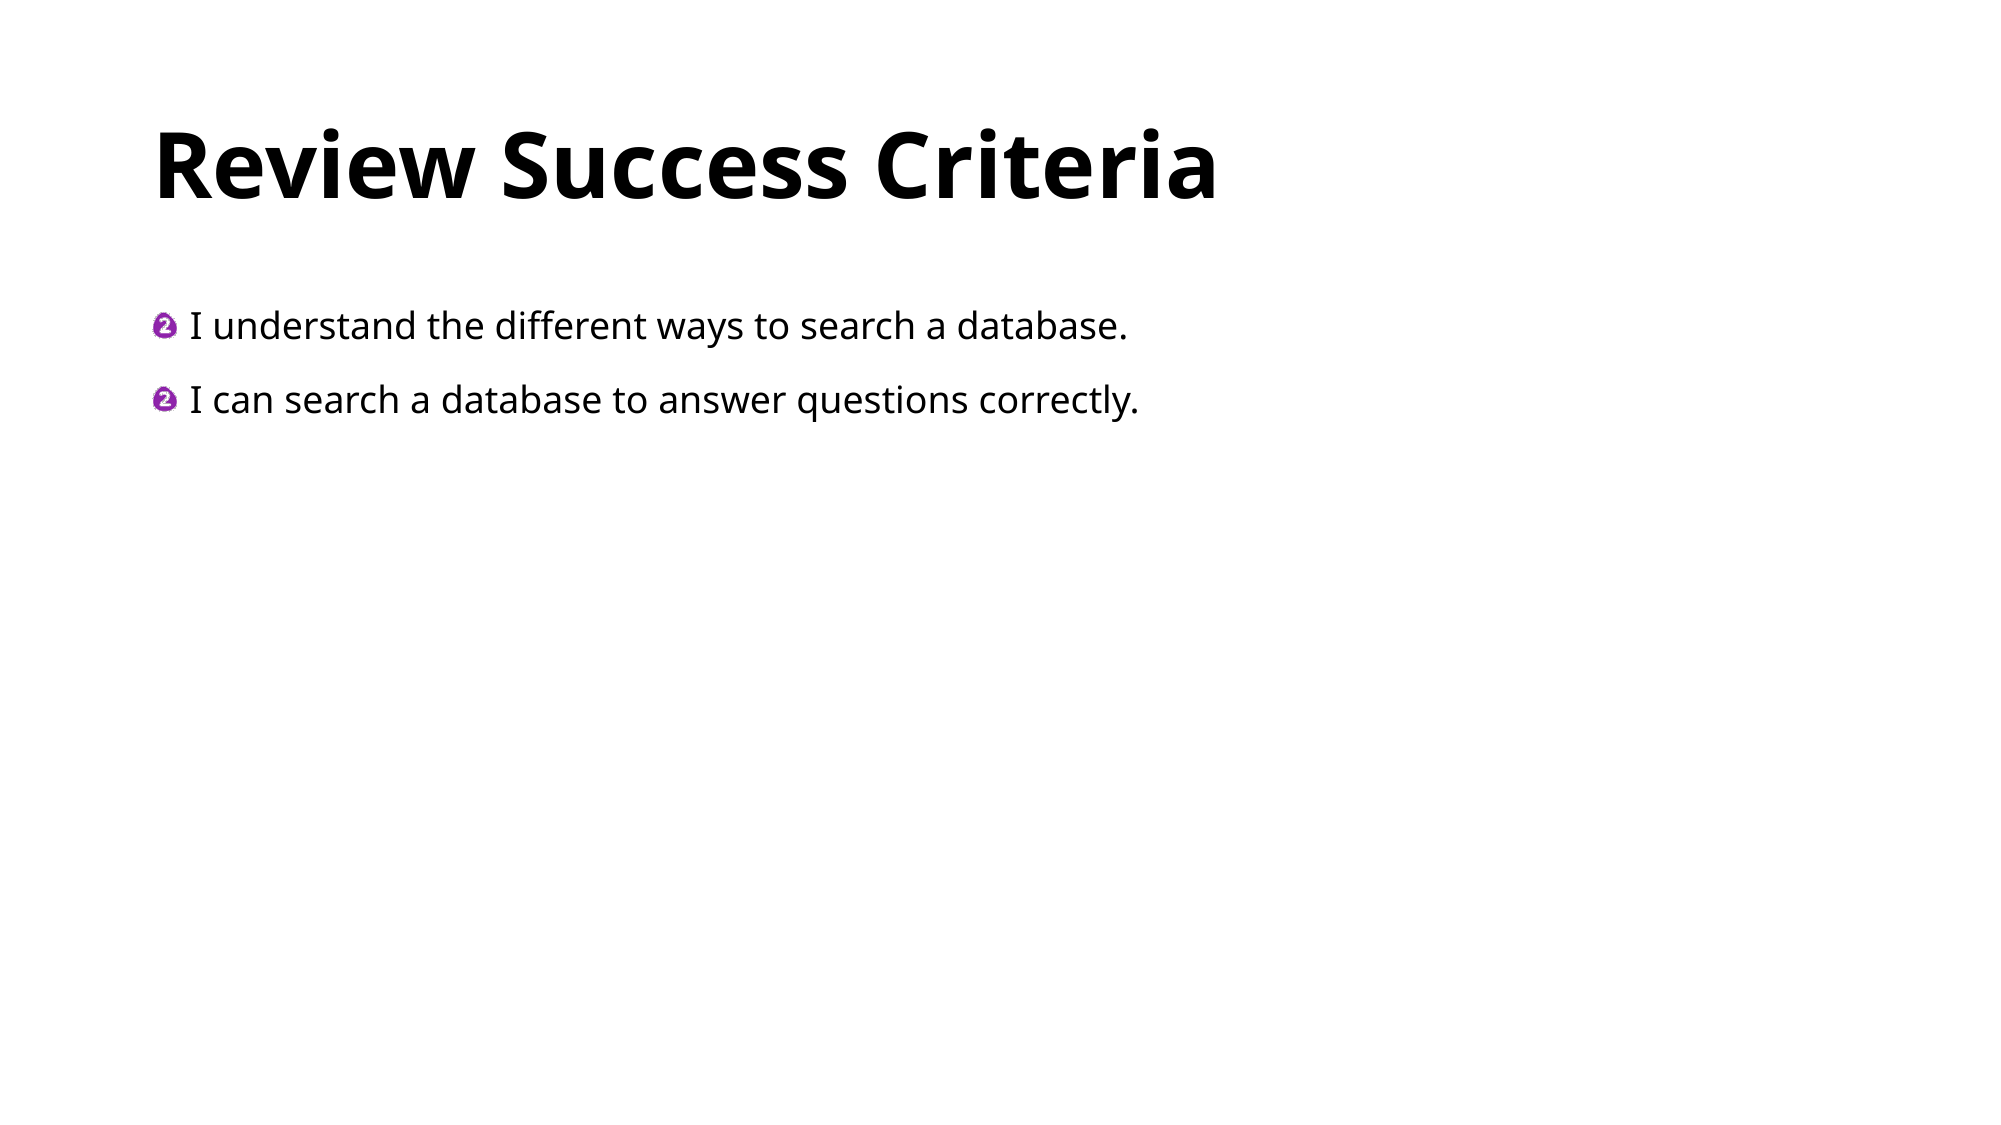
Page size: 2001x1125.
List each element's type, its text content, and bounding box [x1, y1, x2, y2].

picture [152, 385, 177, 412]
list I understand the different ways to search a database. I can search a database to answer questions correctly. [137, 299, 1863, 708]
picture [152, 311, 177, 339]
title Review Success Criteria [137, 59, 1863, 278]
